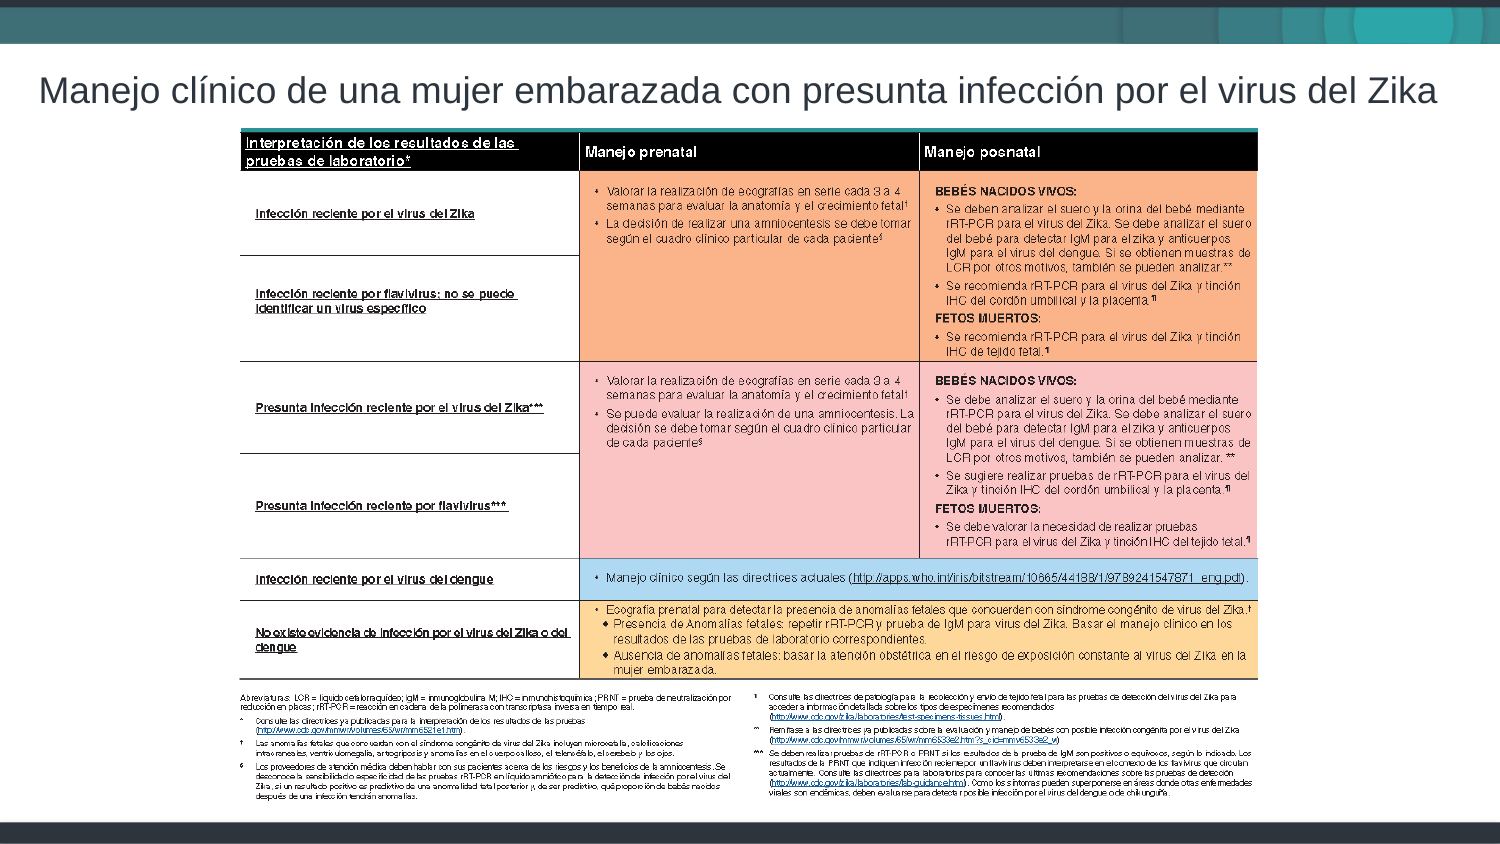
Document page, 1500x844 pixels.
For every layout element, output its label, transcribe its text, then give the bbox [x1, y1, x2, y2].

picture [231, 128, 1266, 804]
title Manejo clínico de una mujer embarazada con presunta infección por el virus del Zika [23, 59, 1500, 129]
picture [0, 0, 1500, 44]
